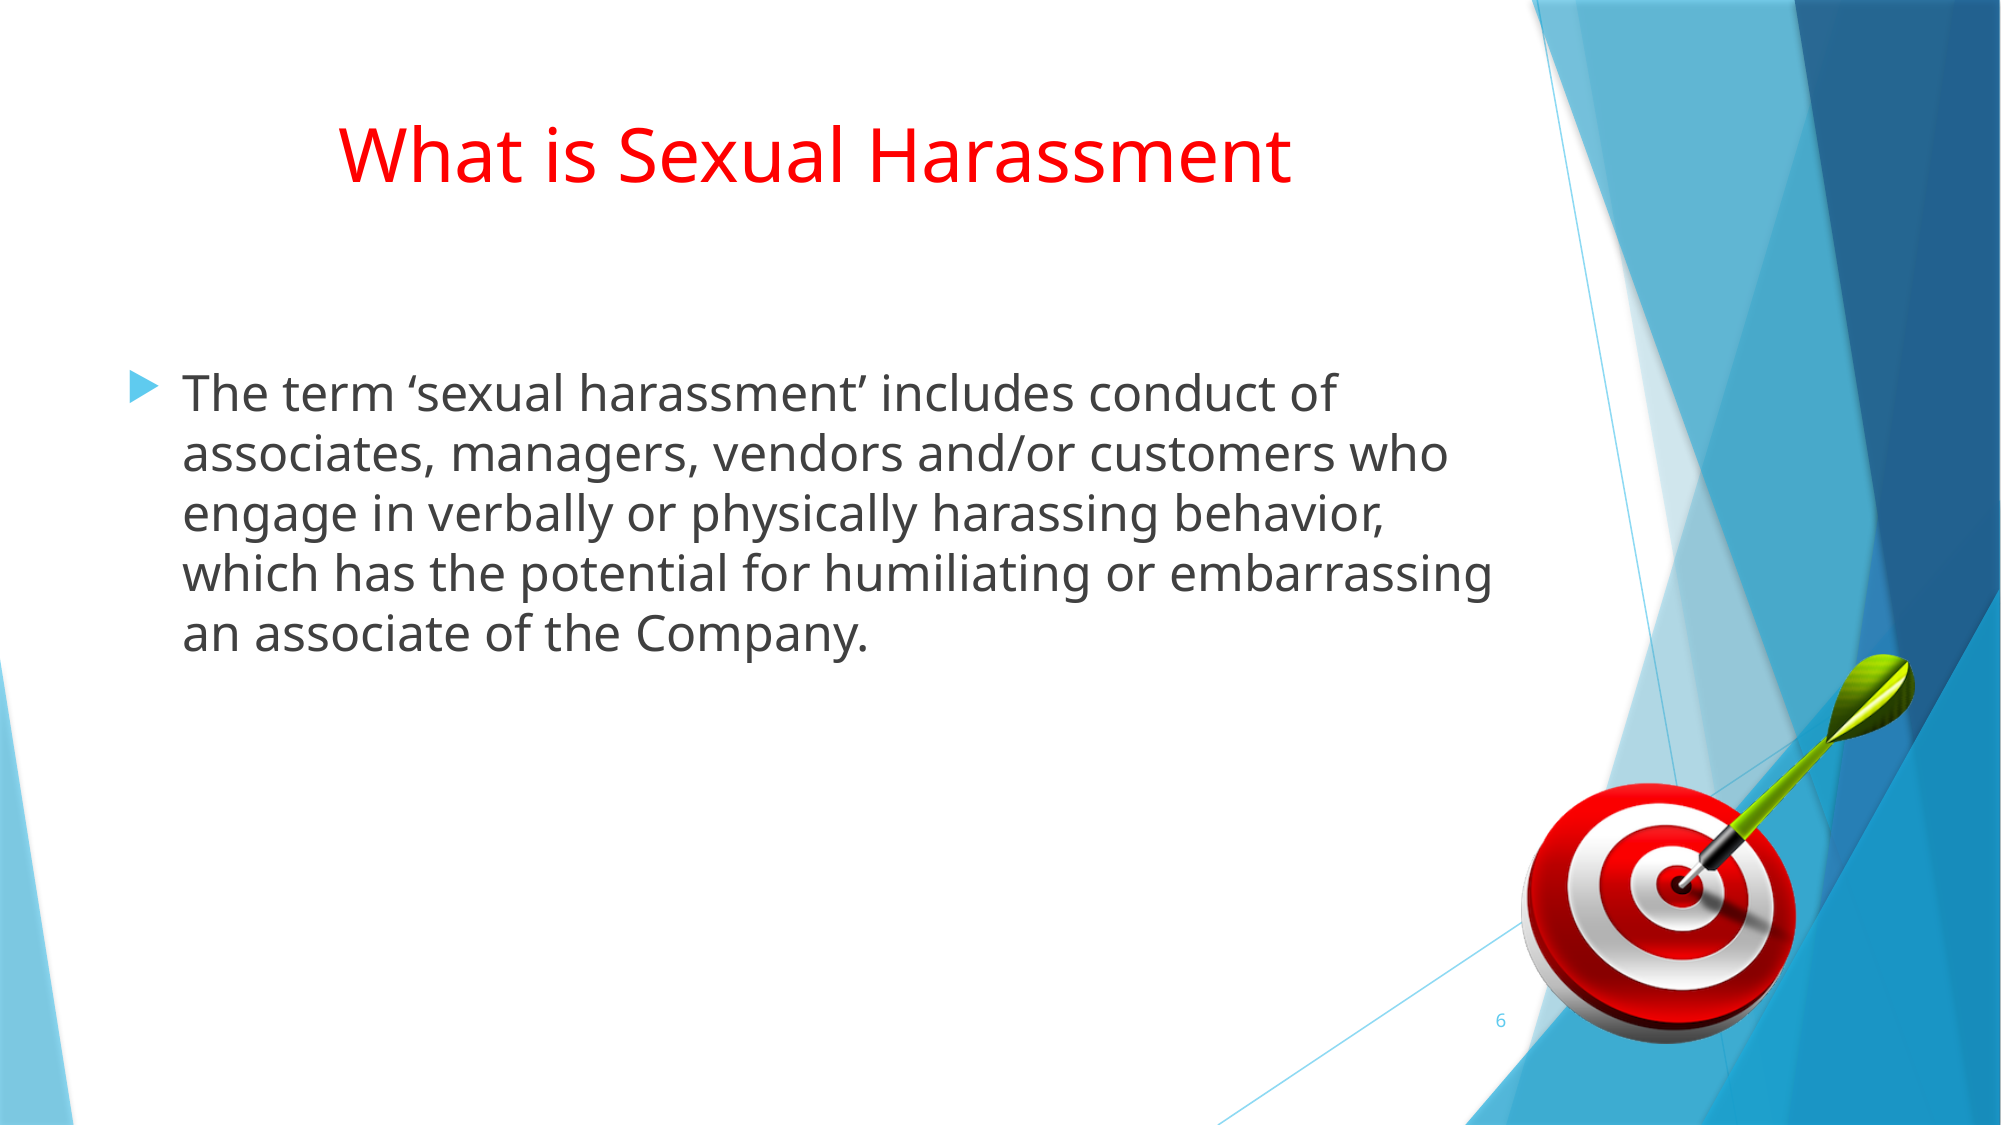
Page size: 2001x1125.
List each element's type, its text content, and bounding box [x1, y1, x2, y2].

list The term ‘sexual harassment’ includes conduct of associates, managers, vendors and/or customers who engage in verbally or physically harassing behavior, which has the potential for humiliating or embarrassing an associate of the Company. [111, 354, 1522, 992]
slide_number 6 [1409, 991, 1519, 1051]
title What is Sexual Harassment [111, 99, 1522, 317]
picture [1520, 654, 1915, 1044]
